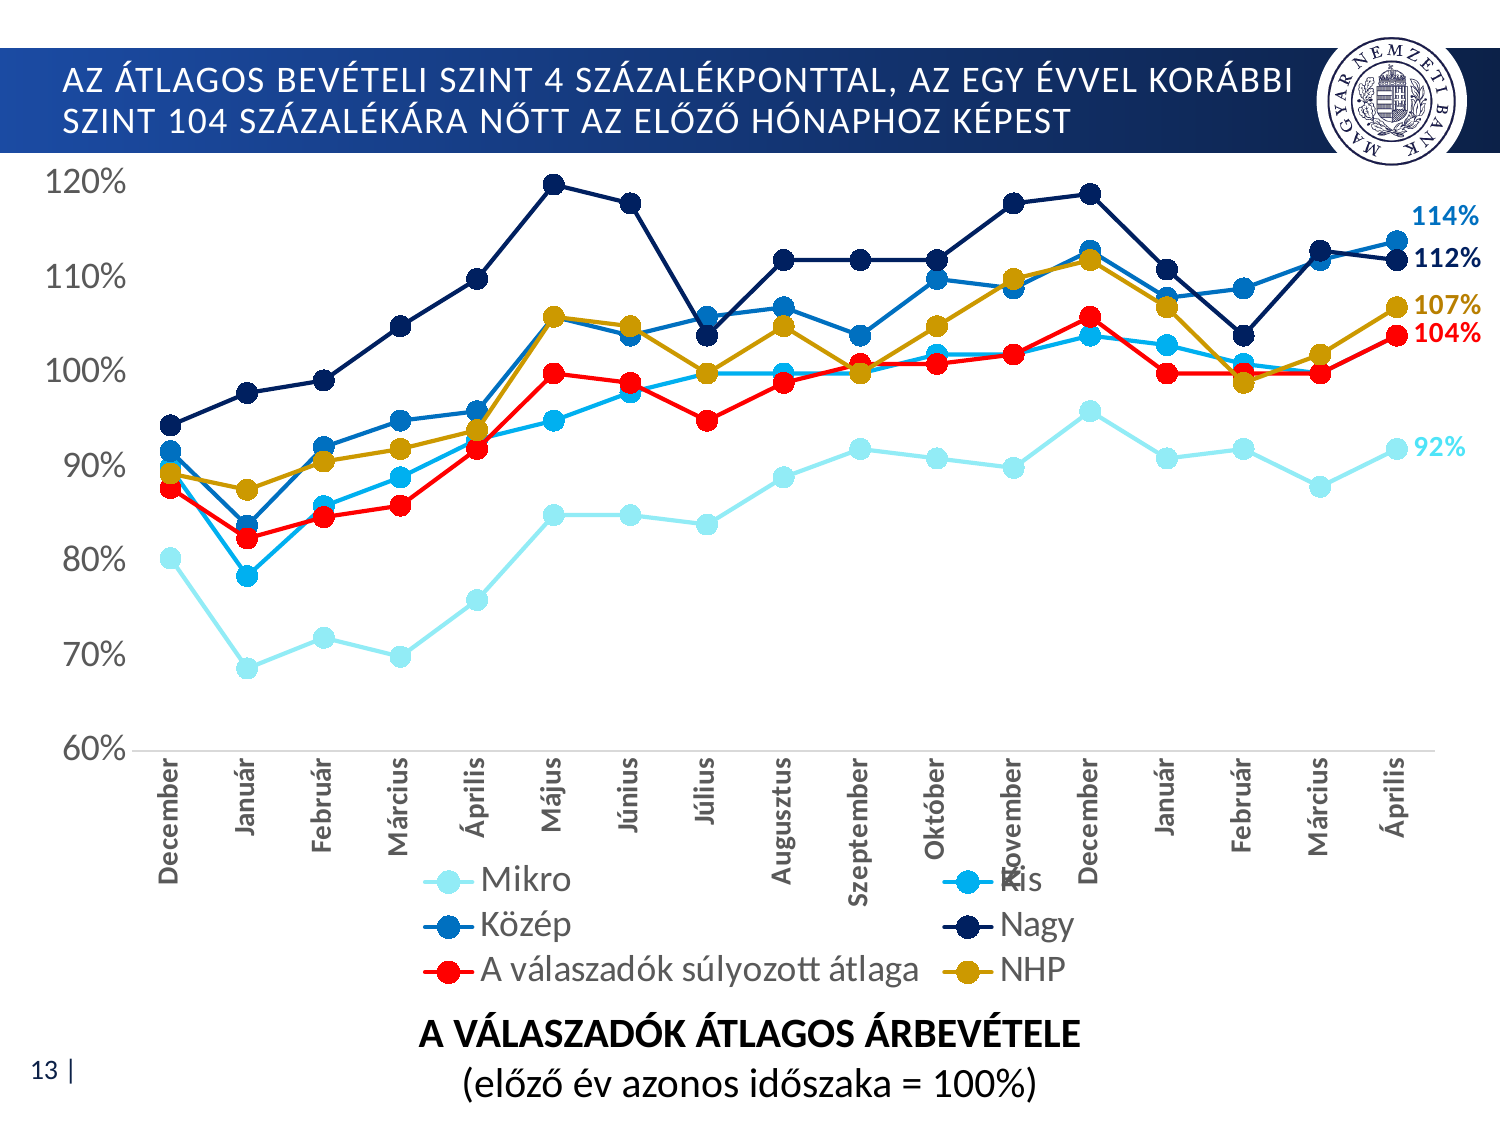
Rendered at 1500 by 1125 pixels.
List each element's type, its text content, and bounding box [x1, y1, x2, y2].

title Az átlagos bevételi szint 4 százalékponttal, az egy évvel korábbi szint 104 százalékára nőtt az előző hónaphoz képest [47, 50, 1327, 151]
picture [1327, 36, 1457, 151]
text_box A VÁLASZADÓK ÁTLAGOS ÁRBEVÉTELE (előző év azonos időszaka = 100%) [145, 999, 1355, 1125]
chart [0, 151, 1500, 999]
